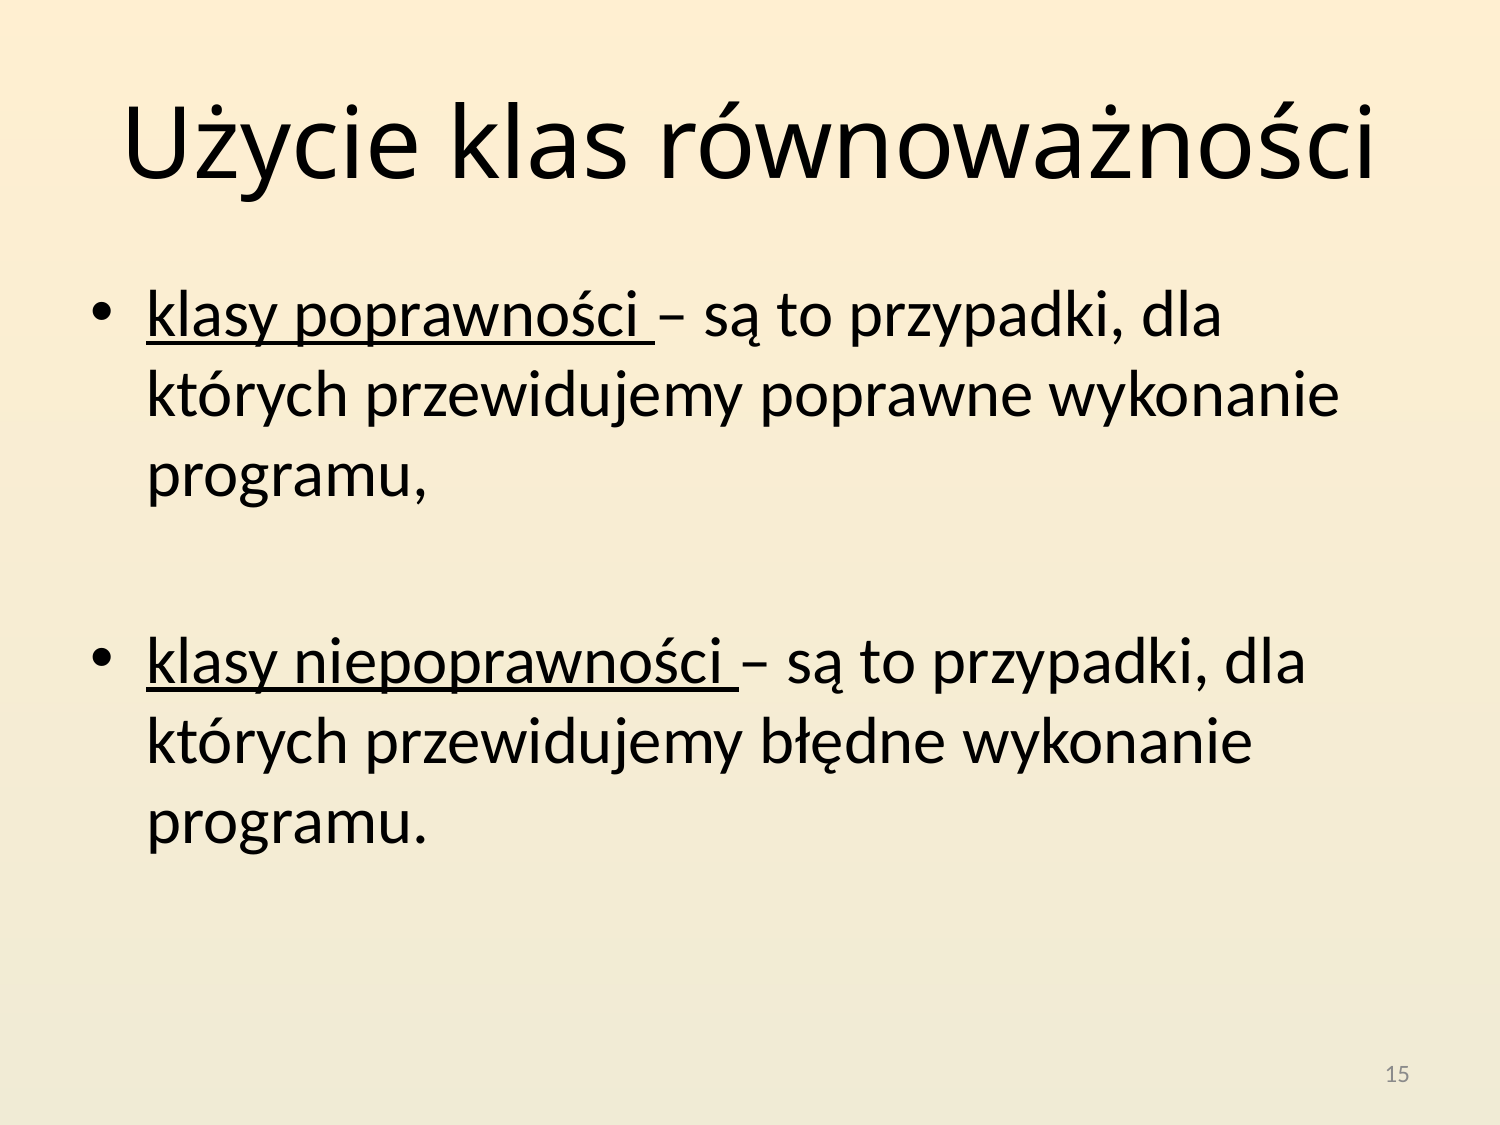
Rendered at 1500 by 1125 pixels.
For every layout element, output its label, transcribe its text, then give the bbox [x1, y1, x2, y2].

title Użycie klas równoważności [75, 45, 1425, 233]
slide_number 15 [1074, 1042, 1425, 1103]
list klasy poprawności – są to przypadki, dla których przewidujemy poprawne wykonanie programu, klasy niepoprawności – są to przypadki, dla których przewidujemy błędne wykonanie programu. [75, 262, 1425, 1005]
